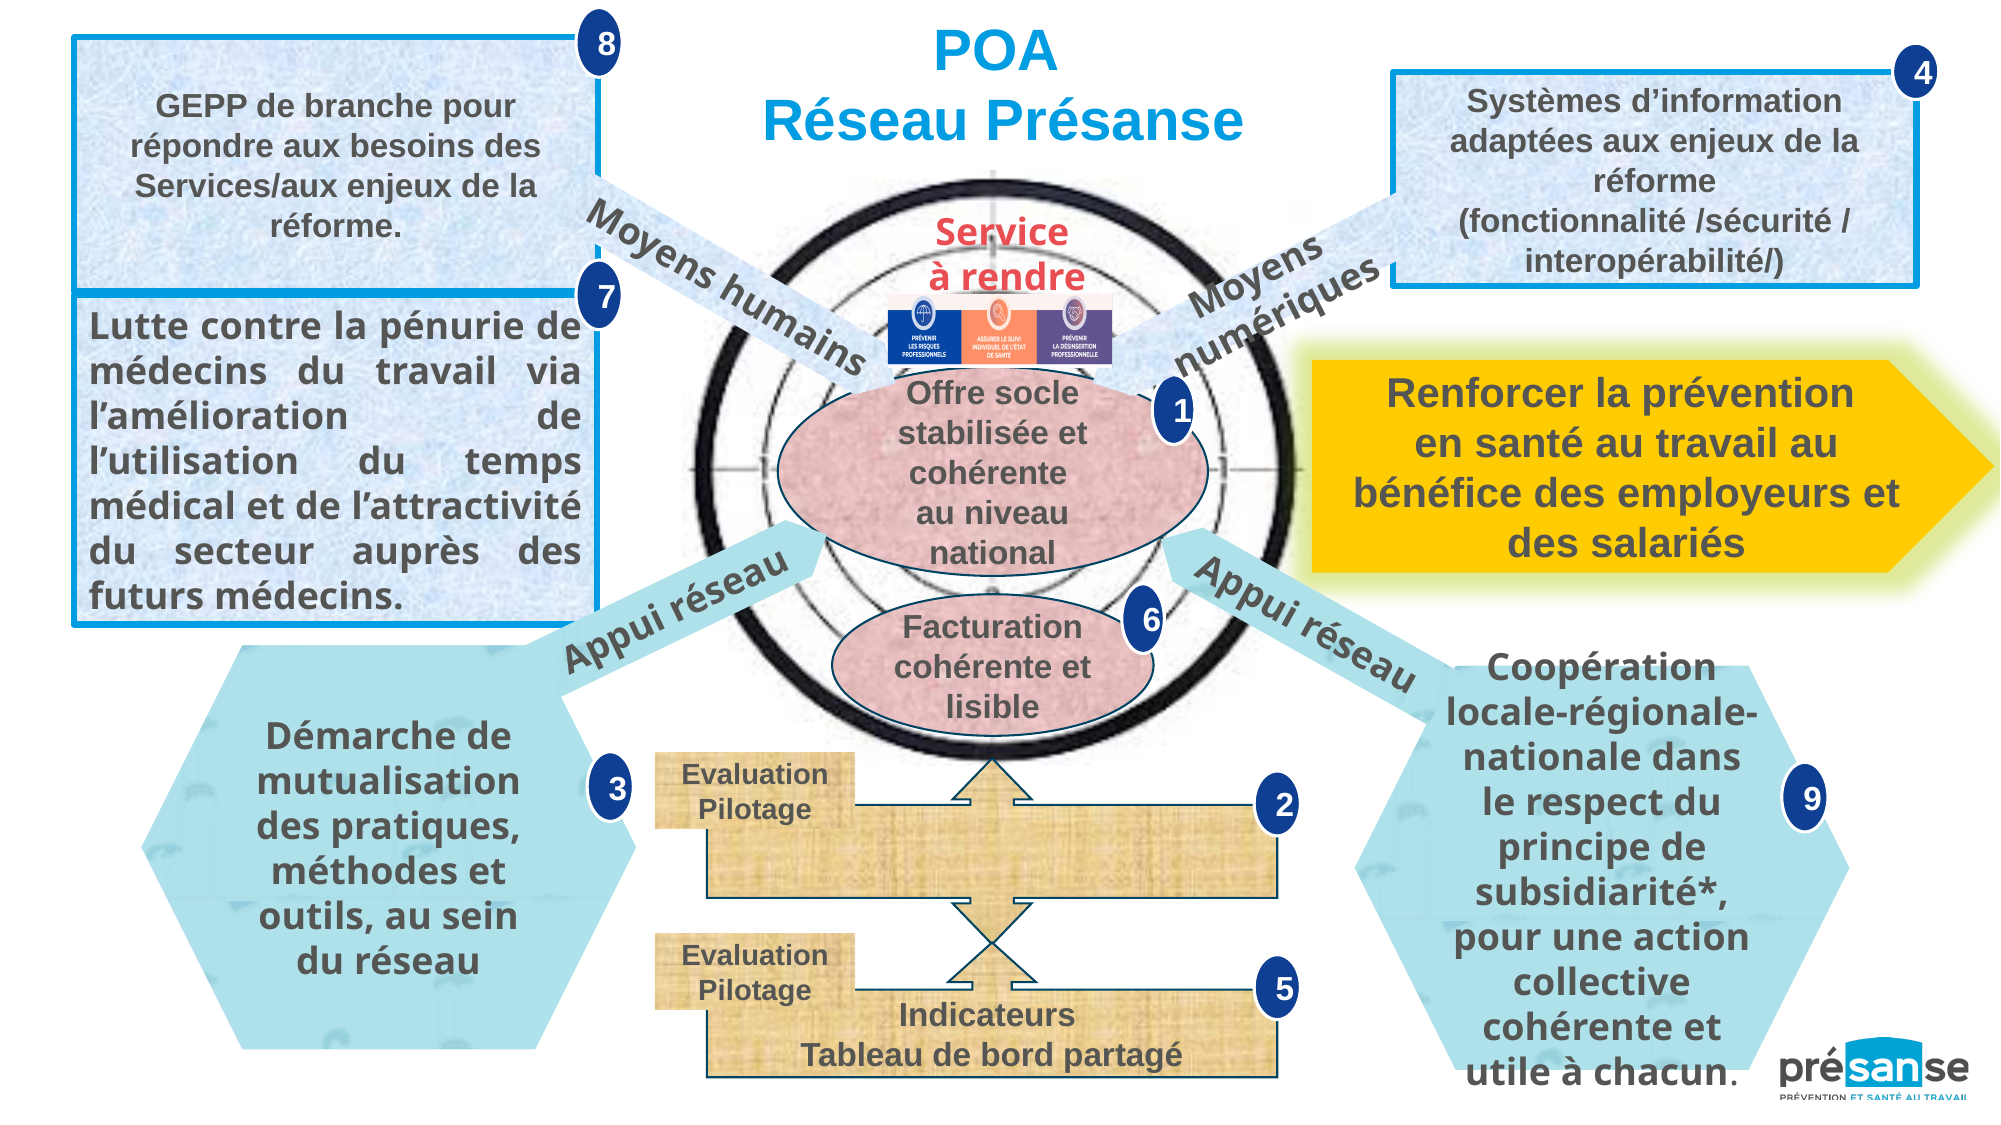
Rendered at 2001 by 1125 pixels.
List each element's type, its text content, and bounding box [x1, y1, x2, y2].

text_box Renforcer la prévention en santé au travail au bénéfice des employeurs et des salariés [1310, 358, 1996, 574]
text_box Moyens numériques [1310, 193, 1392, 307]
picture [681, 170, 1310, 766]
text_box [706, 942, 1301, 1078]
text_box Evaluation Pilotage [654, 751, 706, 830]
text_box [141, 645, 637, 1050]
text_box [777, 366, 1208, 576]
text_box Appui réseau [1310, 586, 1450, 685]
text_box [1354, 665, 1850, 1070]
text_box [73, 260, 623, 583]
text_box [74, 7, 623, 260]
text_box Appui réseau [523, 569, 681, 662]
picture [280, 593, 289, 605]
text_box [831, 583, 1165, 736]
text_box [706, 758, 1301, 942]
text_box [1392, 43, 1939, 289]
text_box POA Réseau Présanse [746, 4, 1261, 160]
text_box Evaluation Pilotage [654, 932, 706, 1011]
picture [78, 583, 593, 620]
text_box Moyens humains [623, 189, 681, 295]
